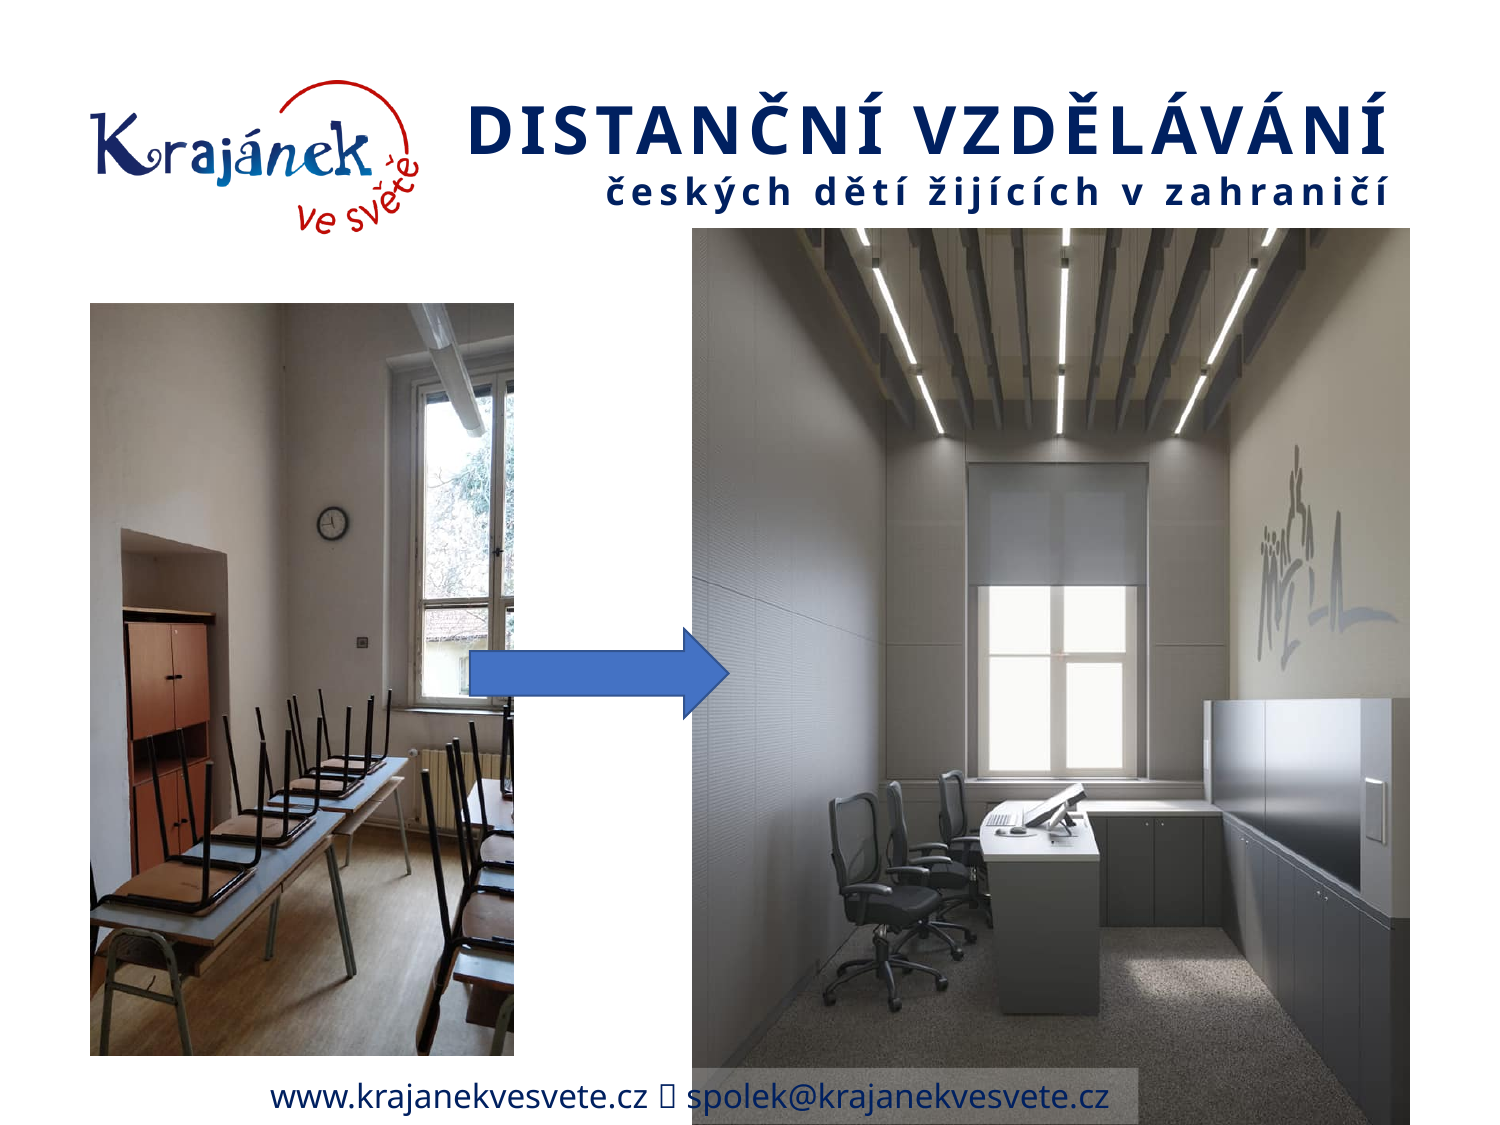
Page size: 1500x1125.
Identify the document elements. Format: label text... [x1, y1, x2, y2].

text_box www.krajanekvesvete.cz  spolek@krajanekvesvete.cz [255, 1067, 692, 1125]
title DISTANČNÍ VZDĚLÁVÁNÍ českých dětí žijících v zahraničí [419, 80, 1410, 236]
text_box [514, 626, 692, 721]
picture [90, 80, 419, 236]
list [90, 303, 514, 1056]
picture [692, 228, 1410, 1125]
